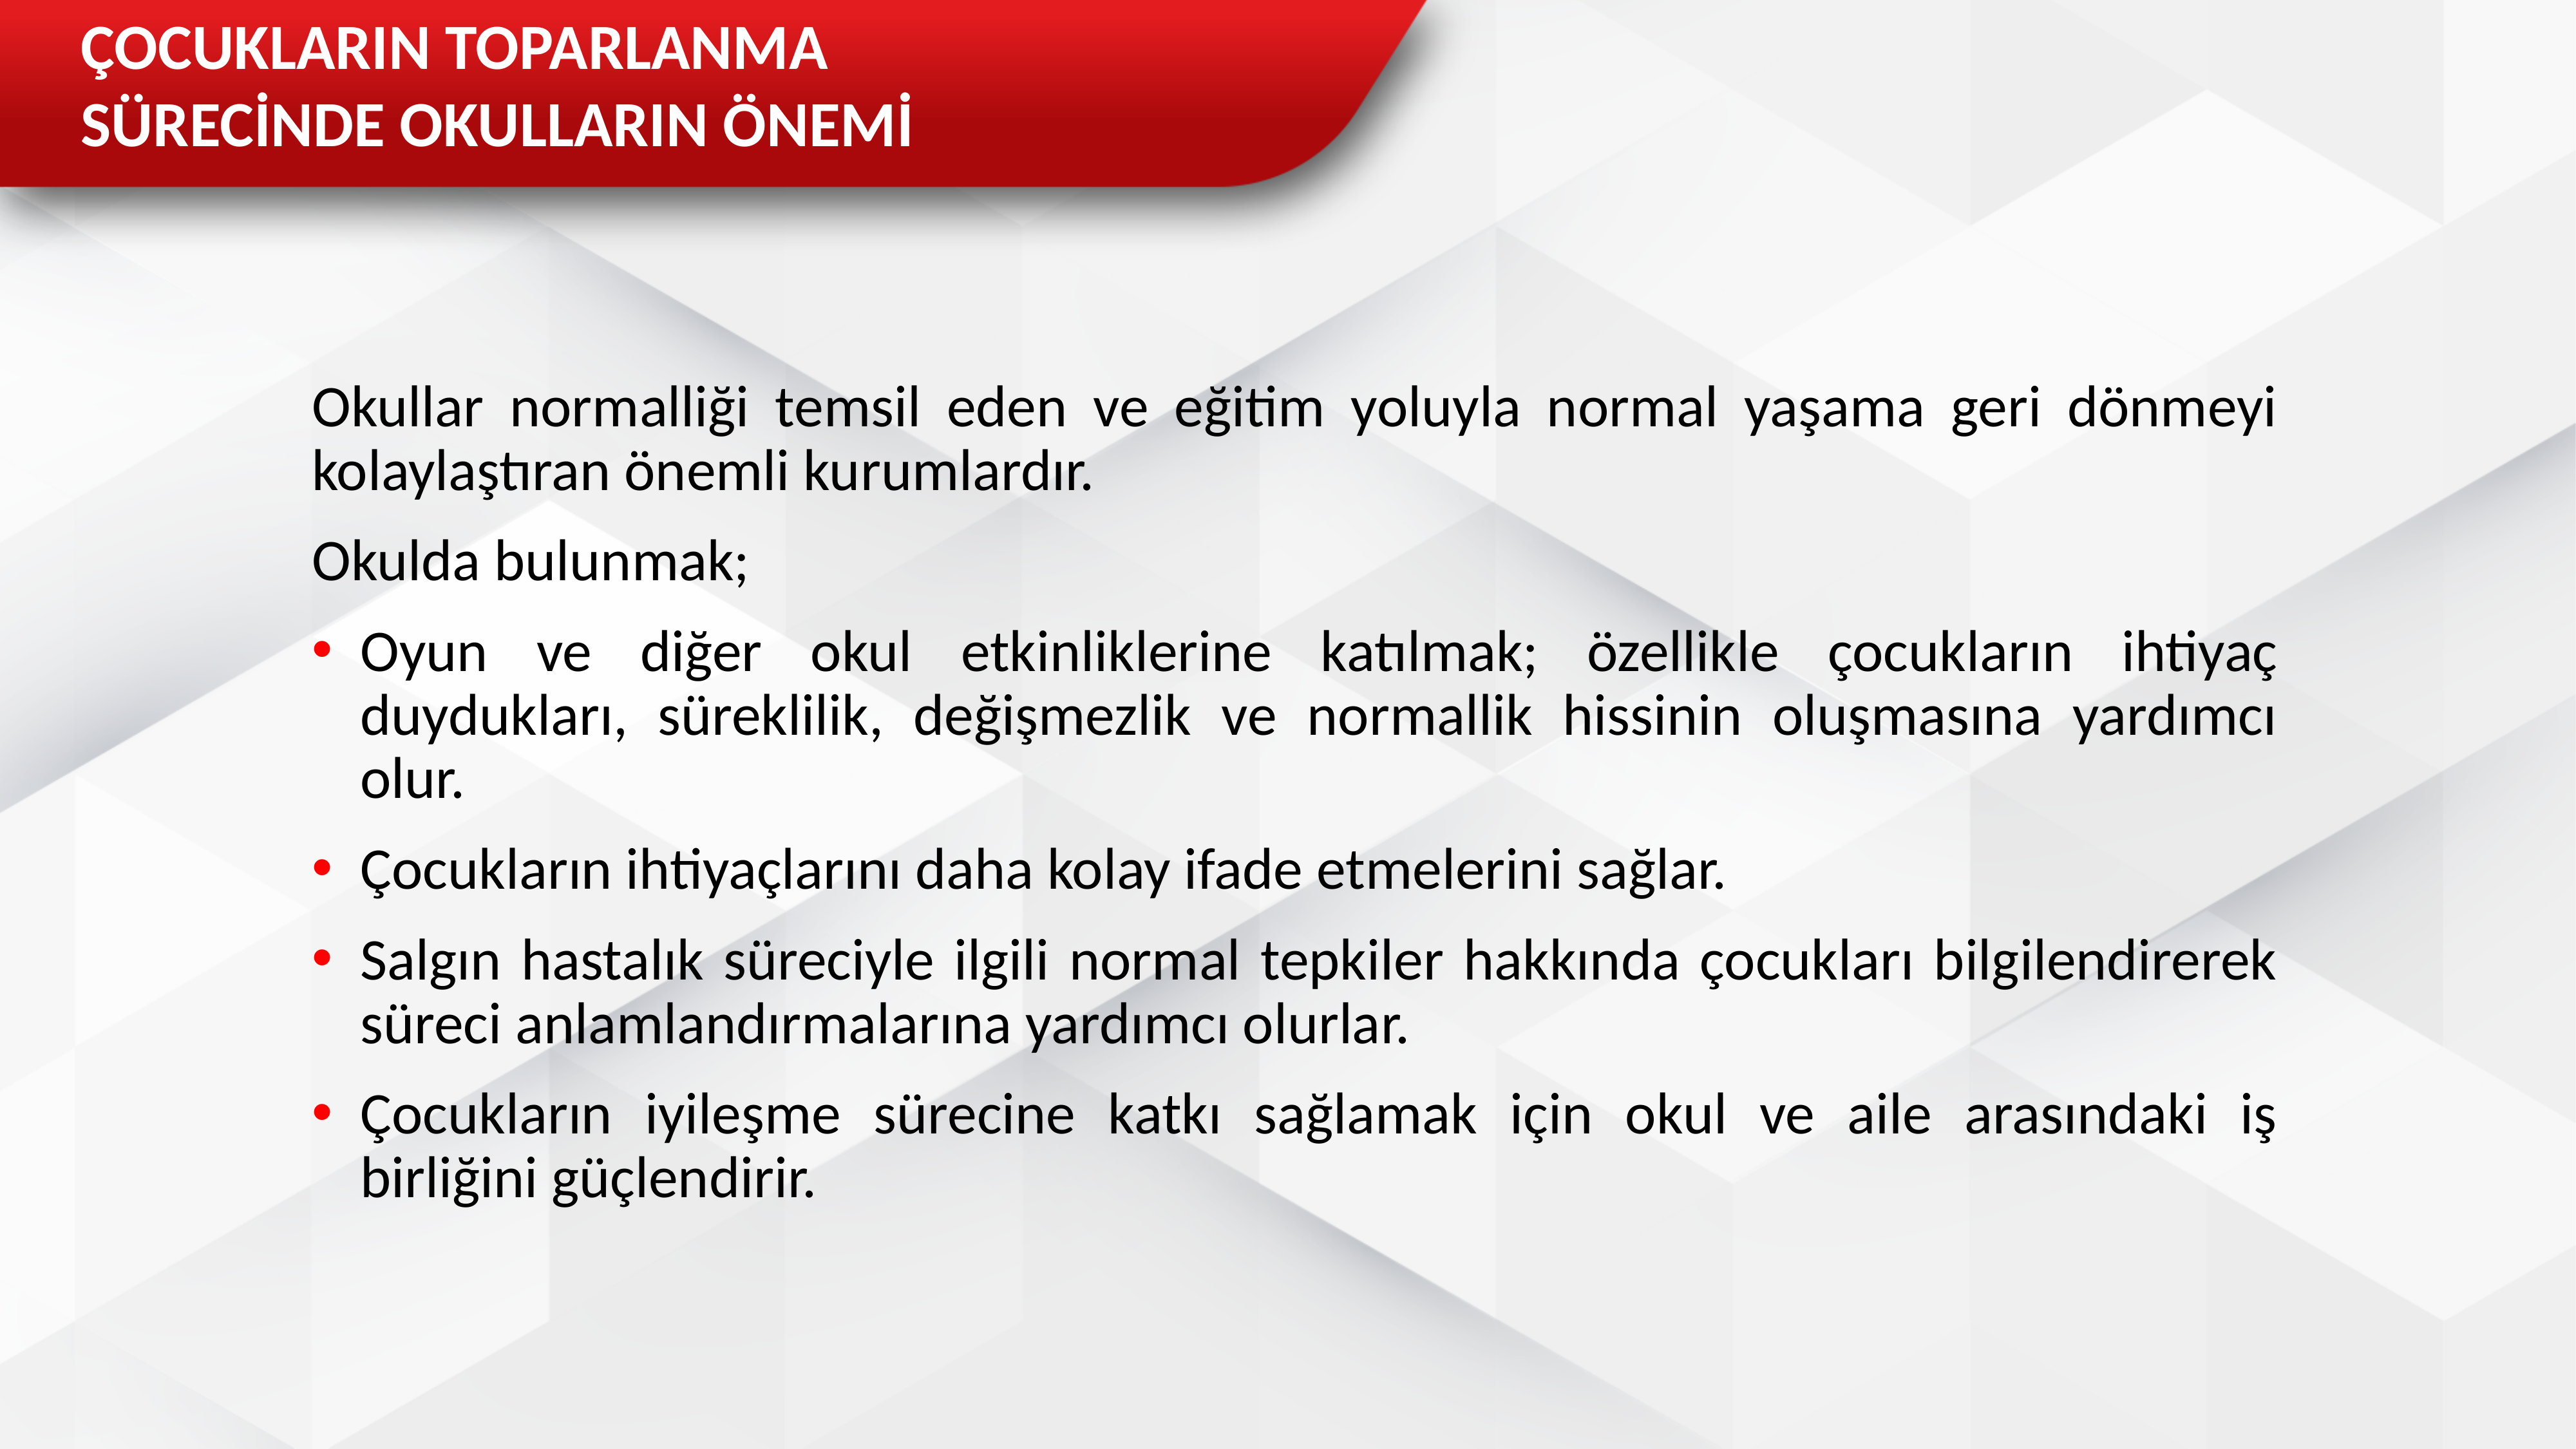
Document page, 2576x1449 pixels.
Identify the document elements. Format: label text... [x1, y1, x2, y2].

text_box ÇOCUKLARIN TOPARLANMA SÜRECİNDE OKULLARIN ÖNEMİ [71, 0, 1133, 164]
picture [0, 0, 2576, 1449]
text_box Okullar normalliği temsil eden ve eğitim yoluyla normal yaşama geri dönmeyi kolaylaştıran önemli kurumlardır. Okulda bulunmak; Oyun ve diğer okul etkinliklerine katılmak; özellikle çocukların ihtiyaç duydukları, süreklilik, değişmezlik ve normallik hissinin oluşmasına yardımcı olur. Çocukların ihtiyaçlarını daha kolay ifade etmelerini sağlar. Salgın hastalık süreciyle ilgili normal tepkiler hakkında çocukları bilgilendirerek süreci anlamlandırmalarına yardımcı olurlar. Çocukların iyileşme sürecine katkı sağlamak için okul ve aile arasındaki iş birliğini güçlendirir. [302, 370, 2290, 1260]
